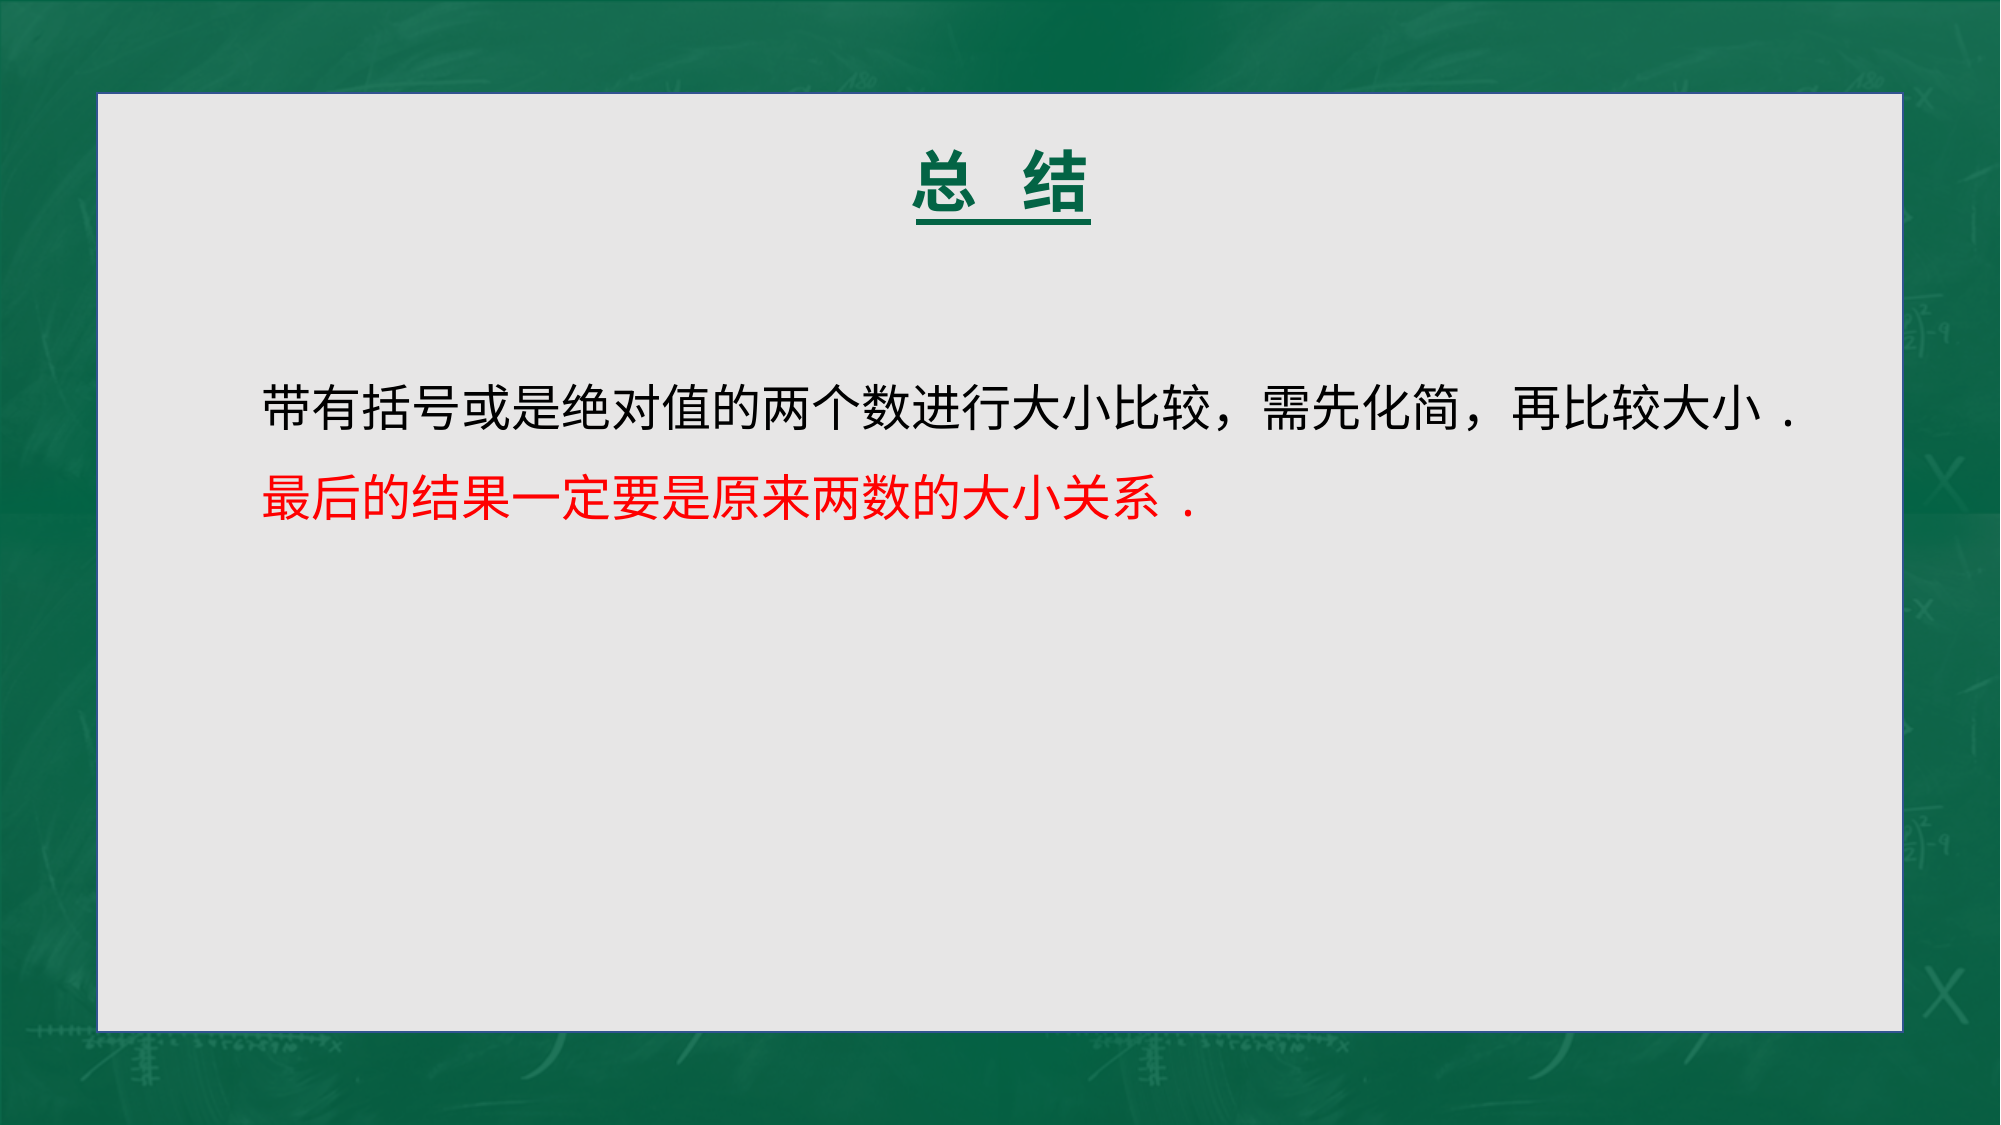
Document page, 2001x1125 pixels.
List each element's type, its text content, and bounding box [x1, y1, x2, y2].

picture [3, 2, 1998, 1125]
text_box 带有括号或是绝对值的两个数进行大小比较，需先化简，再比较大小. 最后的结果一定要是原来两数的大小关系. [246, 339, 1781, 534]
text_box 总 结 [895, 132, 1105, 227]
